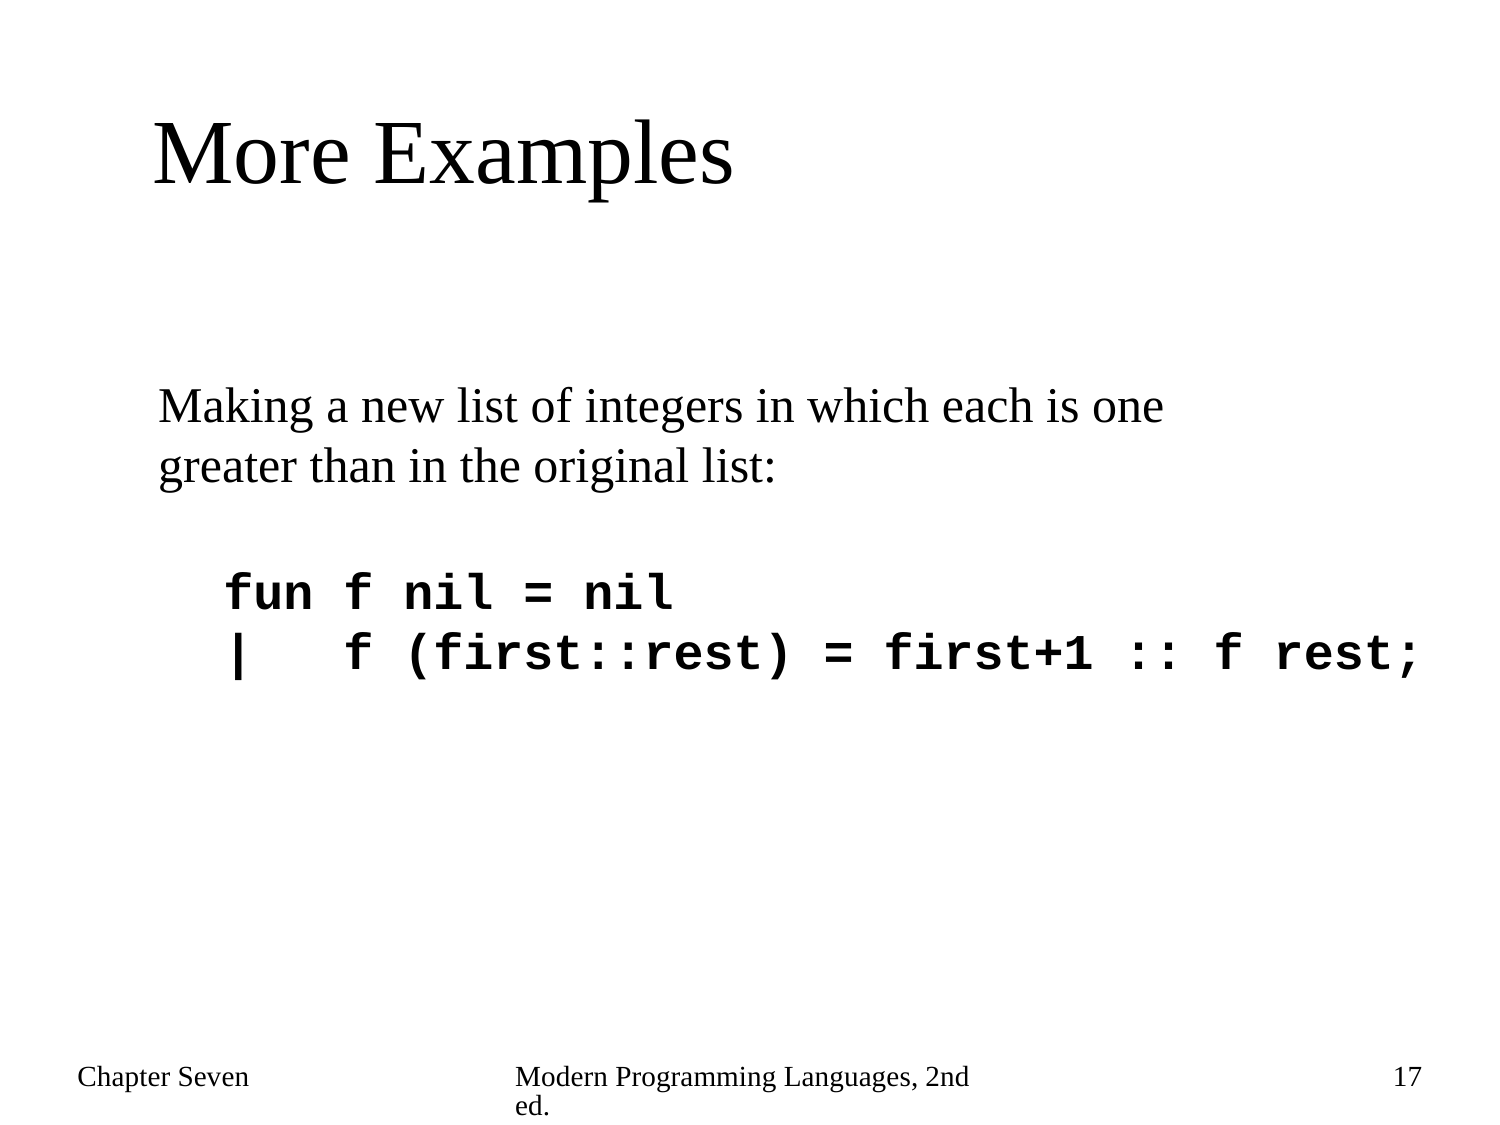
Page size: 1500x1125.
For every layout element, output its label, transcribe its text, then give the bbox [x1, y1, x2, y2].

footer Modern Programming Languages, 2nd ed. [499, 1036, 1001, 1113]
text_box Making a new list of integers in which each is one greater than in the original list: [143, 365, 1180, 500]
slide_number 17 [1124, 1036, 1438, 1113]
text_box fun f nil = nil | f (first::rest) = first+1 :: f rest; [208, 552, 1439, 688]
slide_number Chapter Seven [62, 1036, 401, 1113]
title More Examples [137, 56, 1413, 238]
